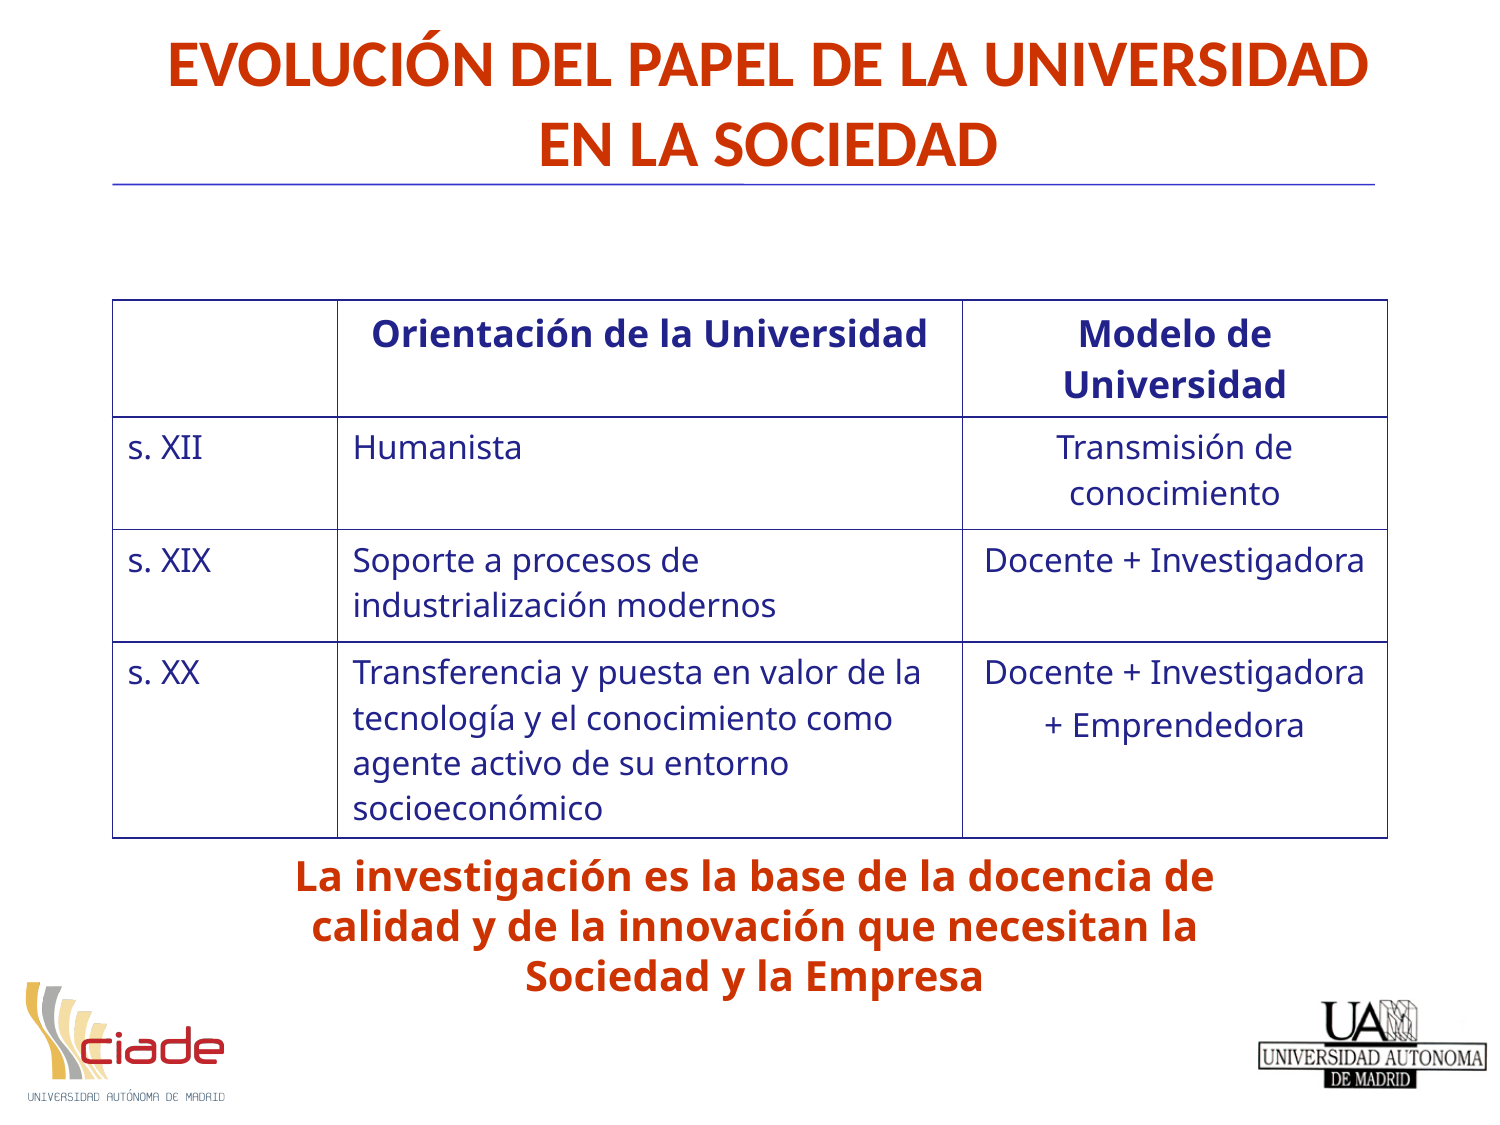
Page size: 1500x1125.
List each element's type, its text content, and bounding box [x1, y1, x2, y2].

table_cell Soporte a procesos de industrialización modernos [338, 530, 962, 641]
table_cell Docente + Investigadora [963, 530, 1387, 641]
table_cell s. XII [113, 418, 337, 529]
table_cell Transmisión de conocimiento [963, 418, 1387, 529]
table_header Orientación de la Universidad [338, 301, 962, 416]
table_header [113, 301, 337, 416]
title EVOLUCIÓN DEL PAPEL DE LA UNIVERSIDAD EN LA SOCIEDAD [112, 30, 1425, 169]
table_header Modelo de Universidad [963, 301, 1387, 416]
table_cell Docente + Investigadora + Emprendedora [963, 643, 1387, 837]
table_cell s. XIX [113, 530, 337, 641]
picture [17, 969, 239, 1118]
table_cell Humanista [338, 418, 962, 529]
text_box La investigación es la base de la docencia de calidad y de la innovación que necesitan la Sociedad y la Empresa [234, 842, 1275, 1008]
picture [1257, 999, 1488, 1090]
table_cell Transferencia y puesta en valor de la tecnología y el conocimiento como agente activo de su entorno socioeconómico [338, 643, 962, 837]
table_cell s. XX [113, 643, 337, 837]
